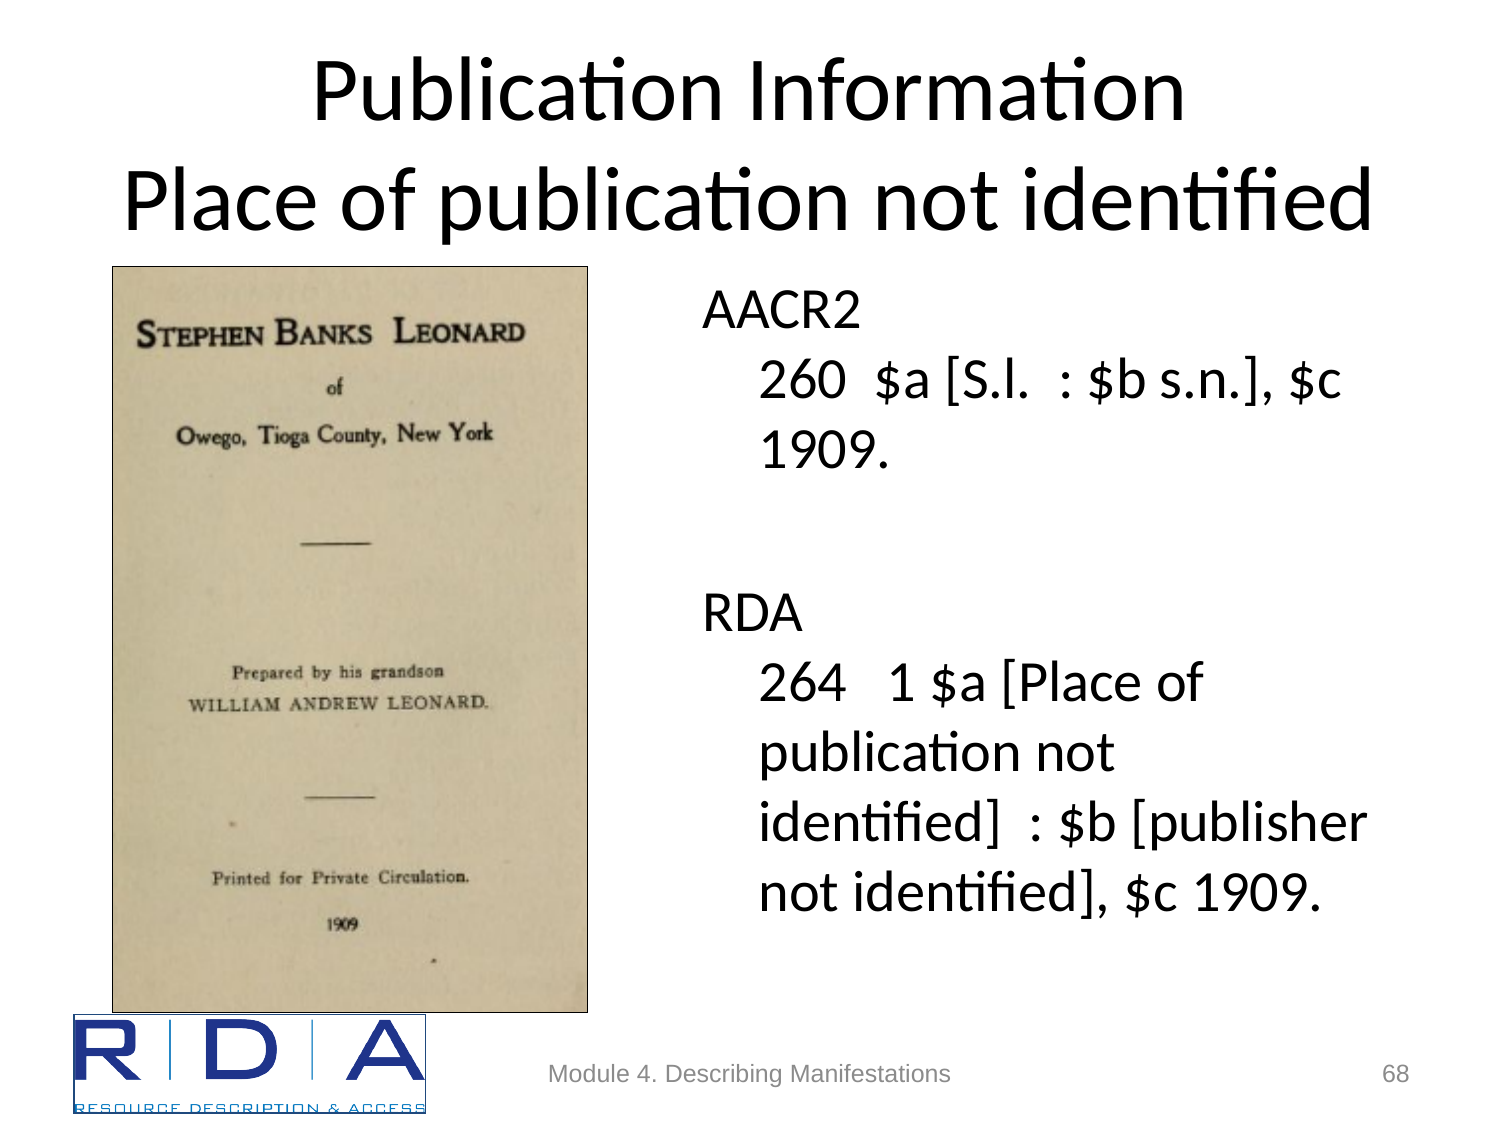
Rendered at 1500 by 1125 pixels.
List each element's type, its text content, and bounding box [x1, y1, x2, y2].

slide_number 68 [1074, 1042, 1425, 1103]
title Publication Information Place of publication not identified [75, 45, 1425, 233]
picture [75, 1015, 425, 1112]
footer Module 4. Describing Manifestations [512, 1042, 988, 1103]
list AACR2 260 $a [S.l. : $b s.n.], $c 1909. RDA 264 1 $a [Place of publication not identified] : $b [publisher not identified], $c 1909. [687, 262, 1425, 1005]
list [112, 266, 588, 1013]
